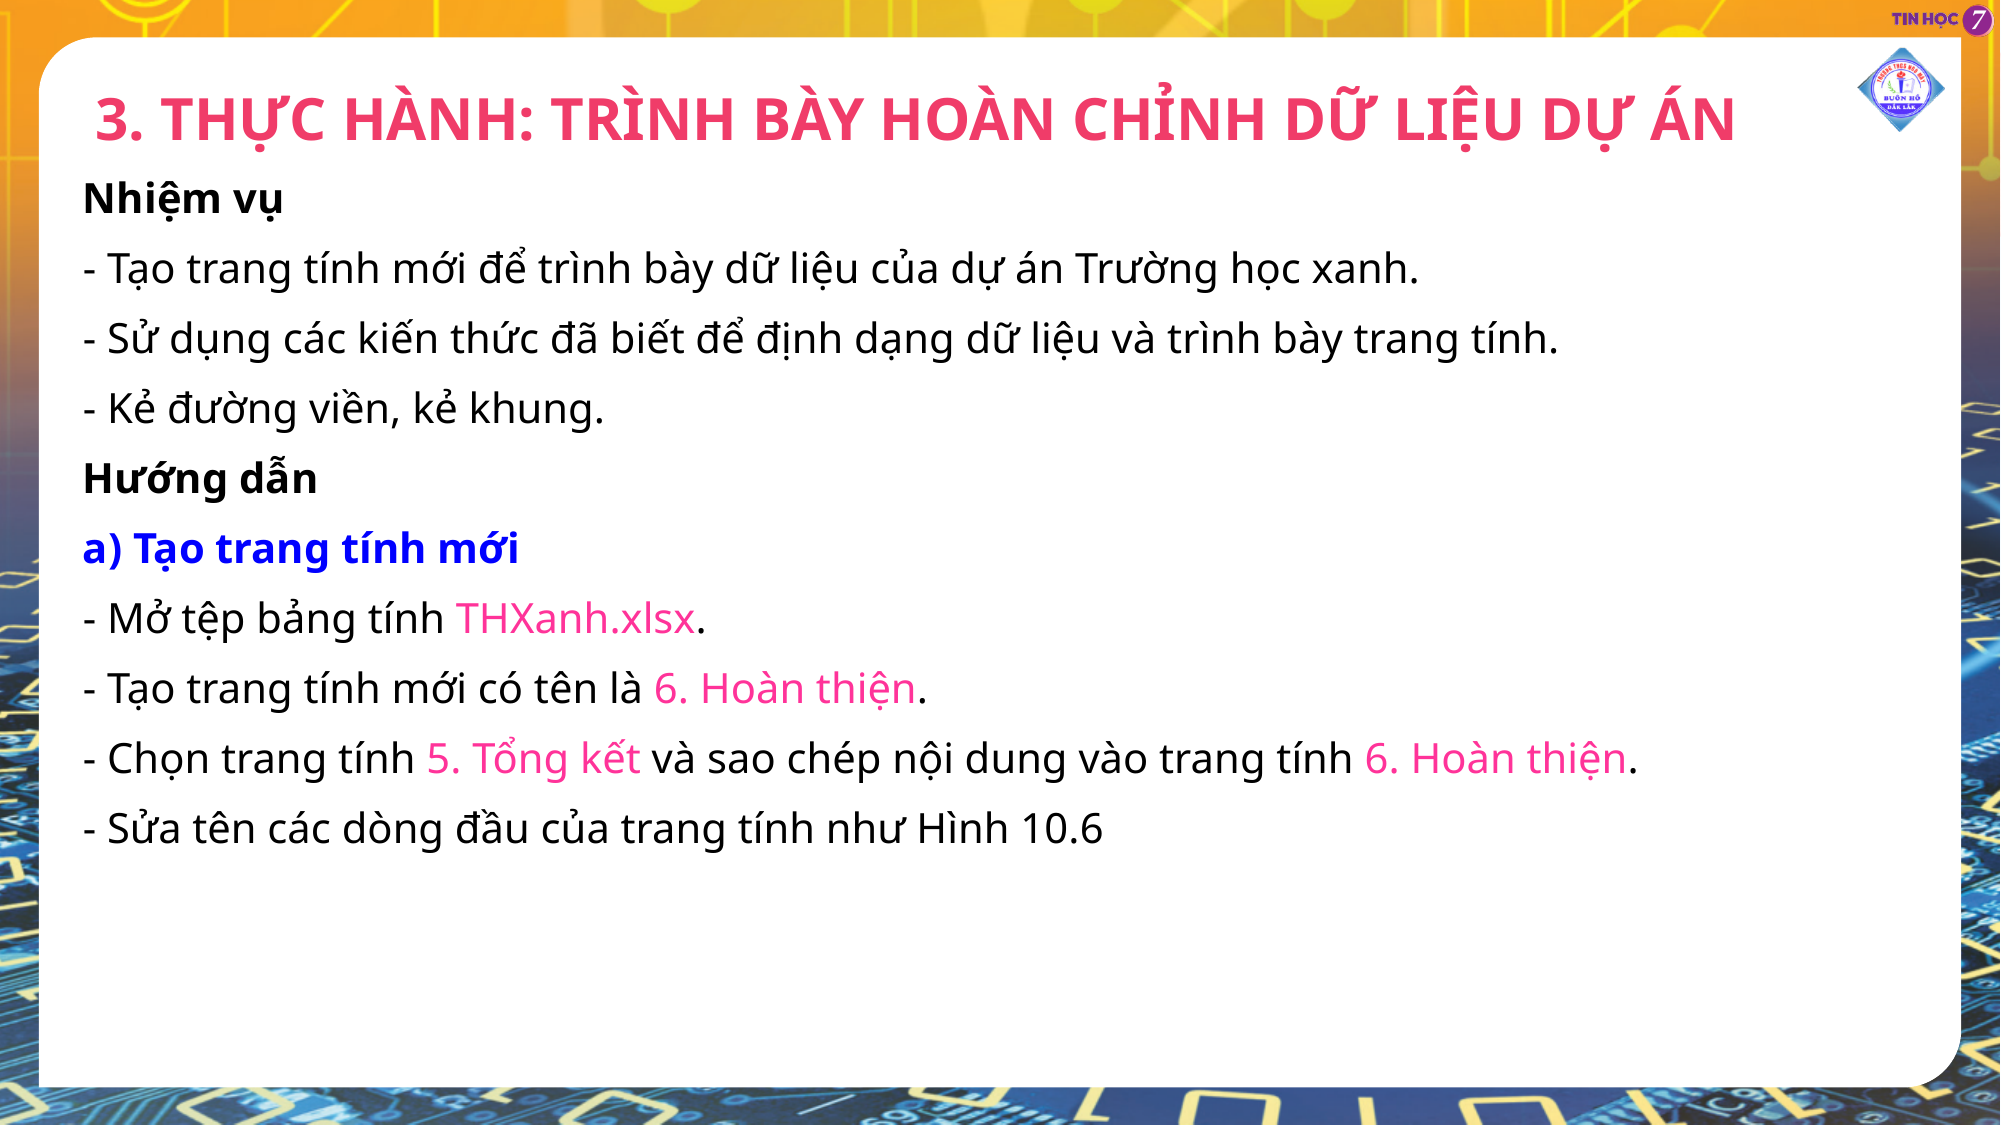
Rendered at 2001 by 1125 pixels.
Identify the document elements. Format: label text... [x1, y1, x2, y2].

picture [0, 0, 2001, 1125]
text_box Nhiệm vụ - Tạo trang tính mới để trình bày dữ liệu của dự án Trường học xanh. - Sử dụng các kiến thức đã biết để định dạng dữ liệu và trình bày trang tính. - Kẻ đường viền, kẻ khung. Hướng dẫn a) Tạo trang tính mới - Mở tệp bảng tính THXanh.xlsx. - Tạo trang tính mới có tên là 6. Hoàn thiện. - Chọn trang tính 5. Tổng kết và sao chép nội dung vào trang tính 6. Hoàn thiện. - Sửa tên các dòng đầu của trang tính như Hình 10.6 [68, 144, 1932, 860]
text_box 3. THỰC HÀNH: TRÌNH BÀY HOÀN CHỈNH DỮ LIỆU DỰ ÁN [80, 39, 1846, 144]
